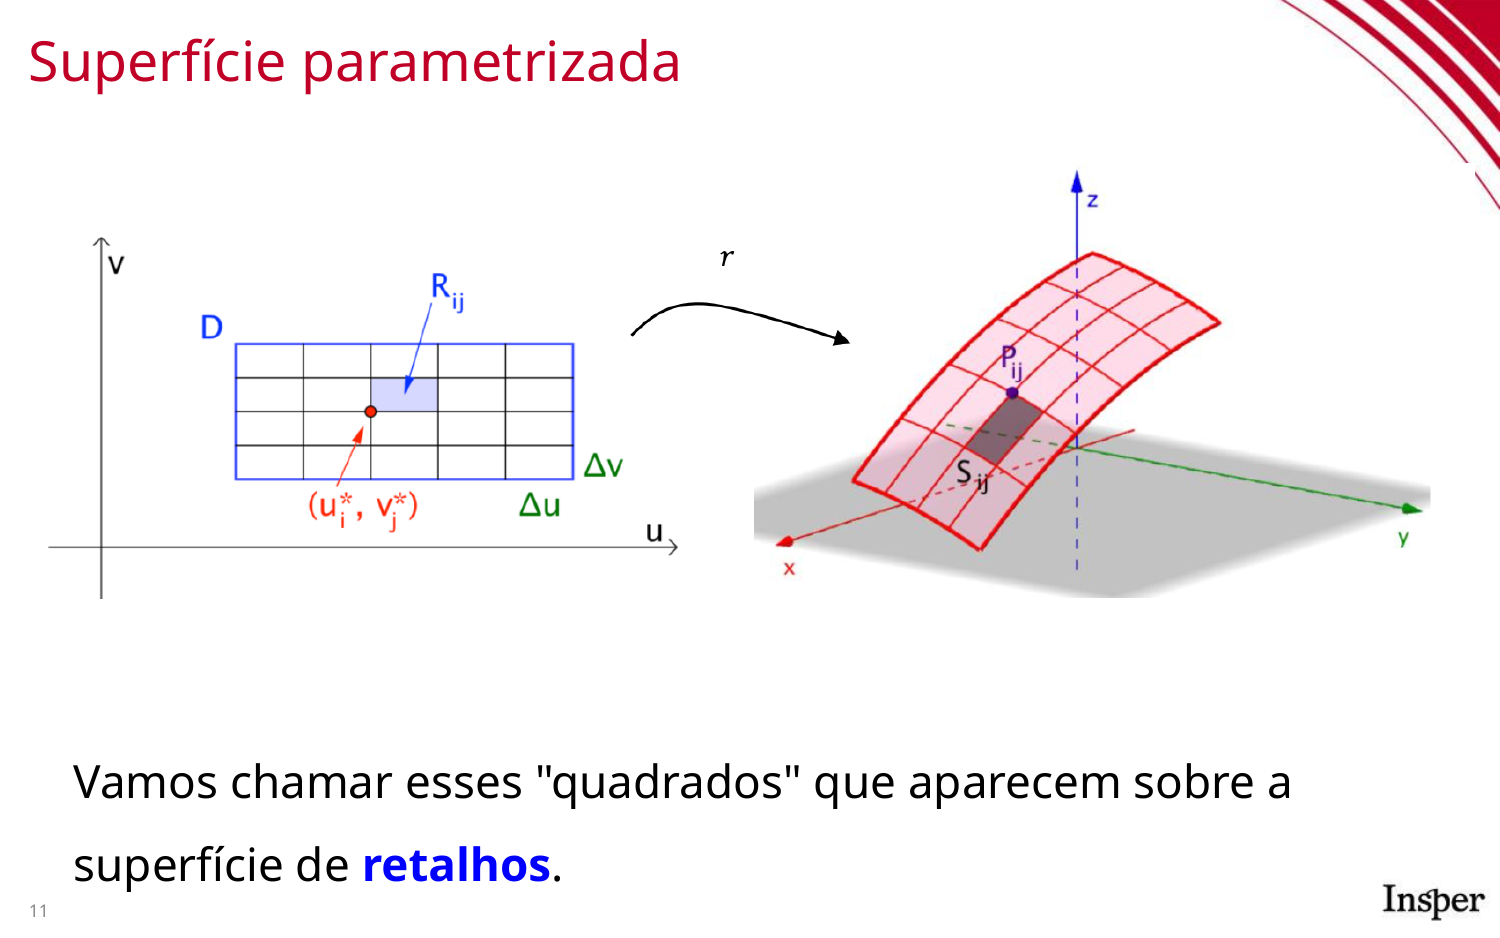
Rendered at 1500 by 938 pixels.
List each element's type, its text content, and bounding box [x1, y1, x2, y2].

list Vamos chamar esses "quadrados" que aparecem sobre a superfície de retalhos. [58, 718, 1442, 888]
picture [24, 0, 1500, 938]
slide_number 11 [0, 887, 78, 938]
title Superfície parametrizada [13, 18, 1397, 104]
